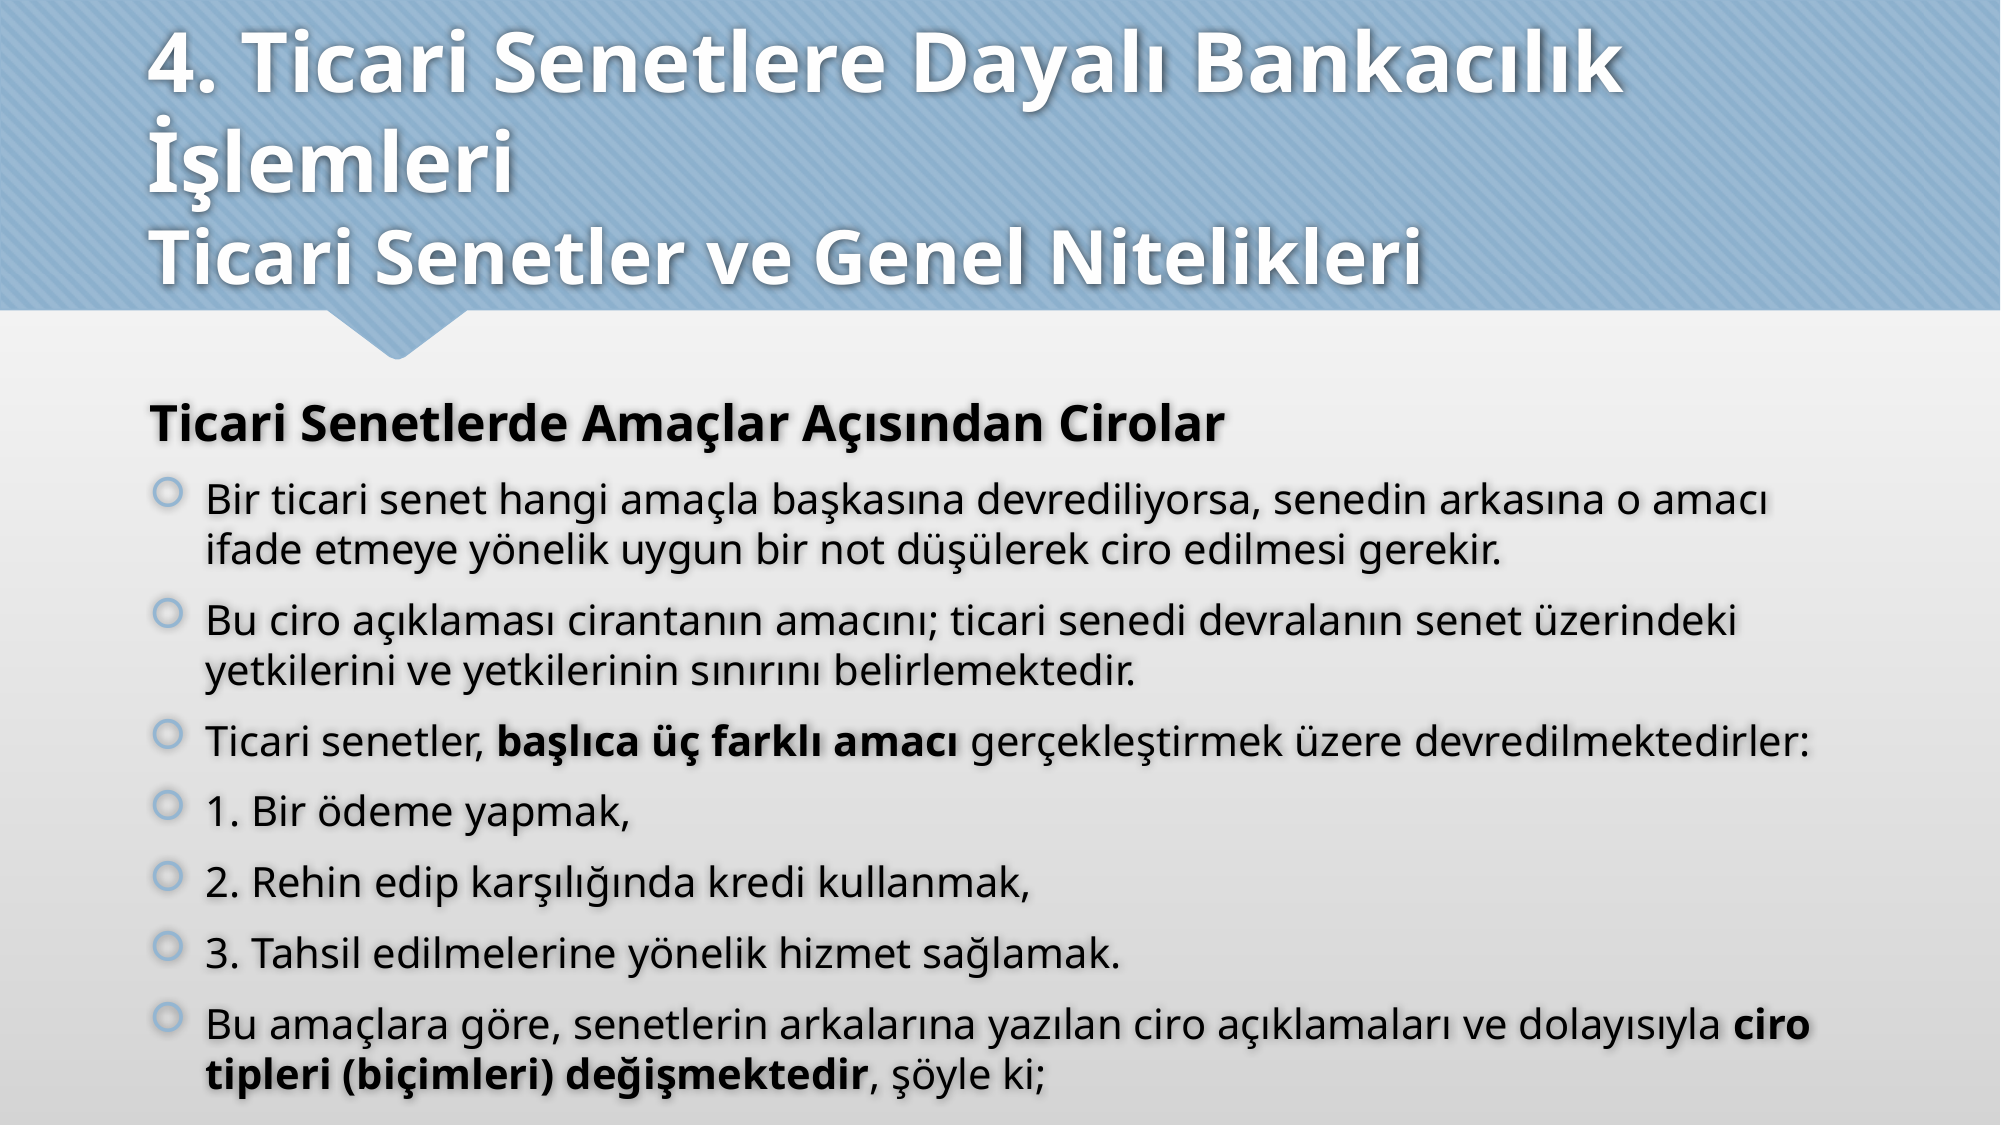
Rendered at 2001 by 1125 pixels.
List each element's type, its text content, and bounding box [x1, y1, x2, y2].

list Ticari Senetlerde Amaçlar Açısından Cirolar Bir ticari senet hangi amaçla başkasına devrediliyorsa, senedin arkasına o amacı ifade etmeye yönelik uygun bir not düşülerek ciro edilmesi gerekir. Bu ciro açıklaması cirantanın amacını; ticari senedi devralanın senet üzerindeki yetkilerini ve yetkilerinin sınırını belirlemektedir. Ticari senetler, başlıca üç farklı amacı gerçekleştirmek üzere devredilmektedirler: 1. Bir ödeme yapmak, 2. Rehin edip karşılığında kredi kullanmak, 3. Tahsil edilmelerine yönelik hizmet sağlamak. Bu amaçlara göre, senetlerin arkalarına yazılan ciro açıklamaları ve dolayısıyla ciro tipleri (biçimleri) değişmektedir, şöyle ki; [134, 364, 1866, 1125]
title 4. Ticari Senetlere Dayalı Bankacılık İşlemleri Ticari Senetler ve Genel Nitelikleri [132, 73, 1868, 308]
